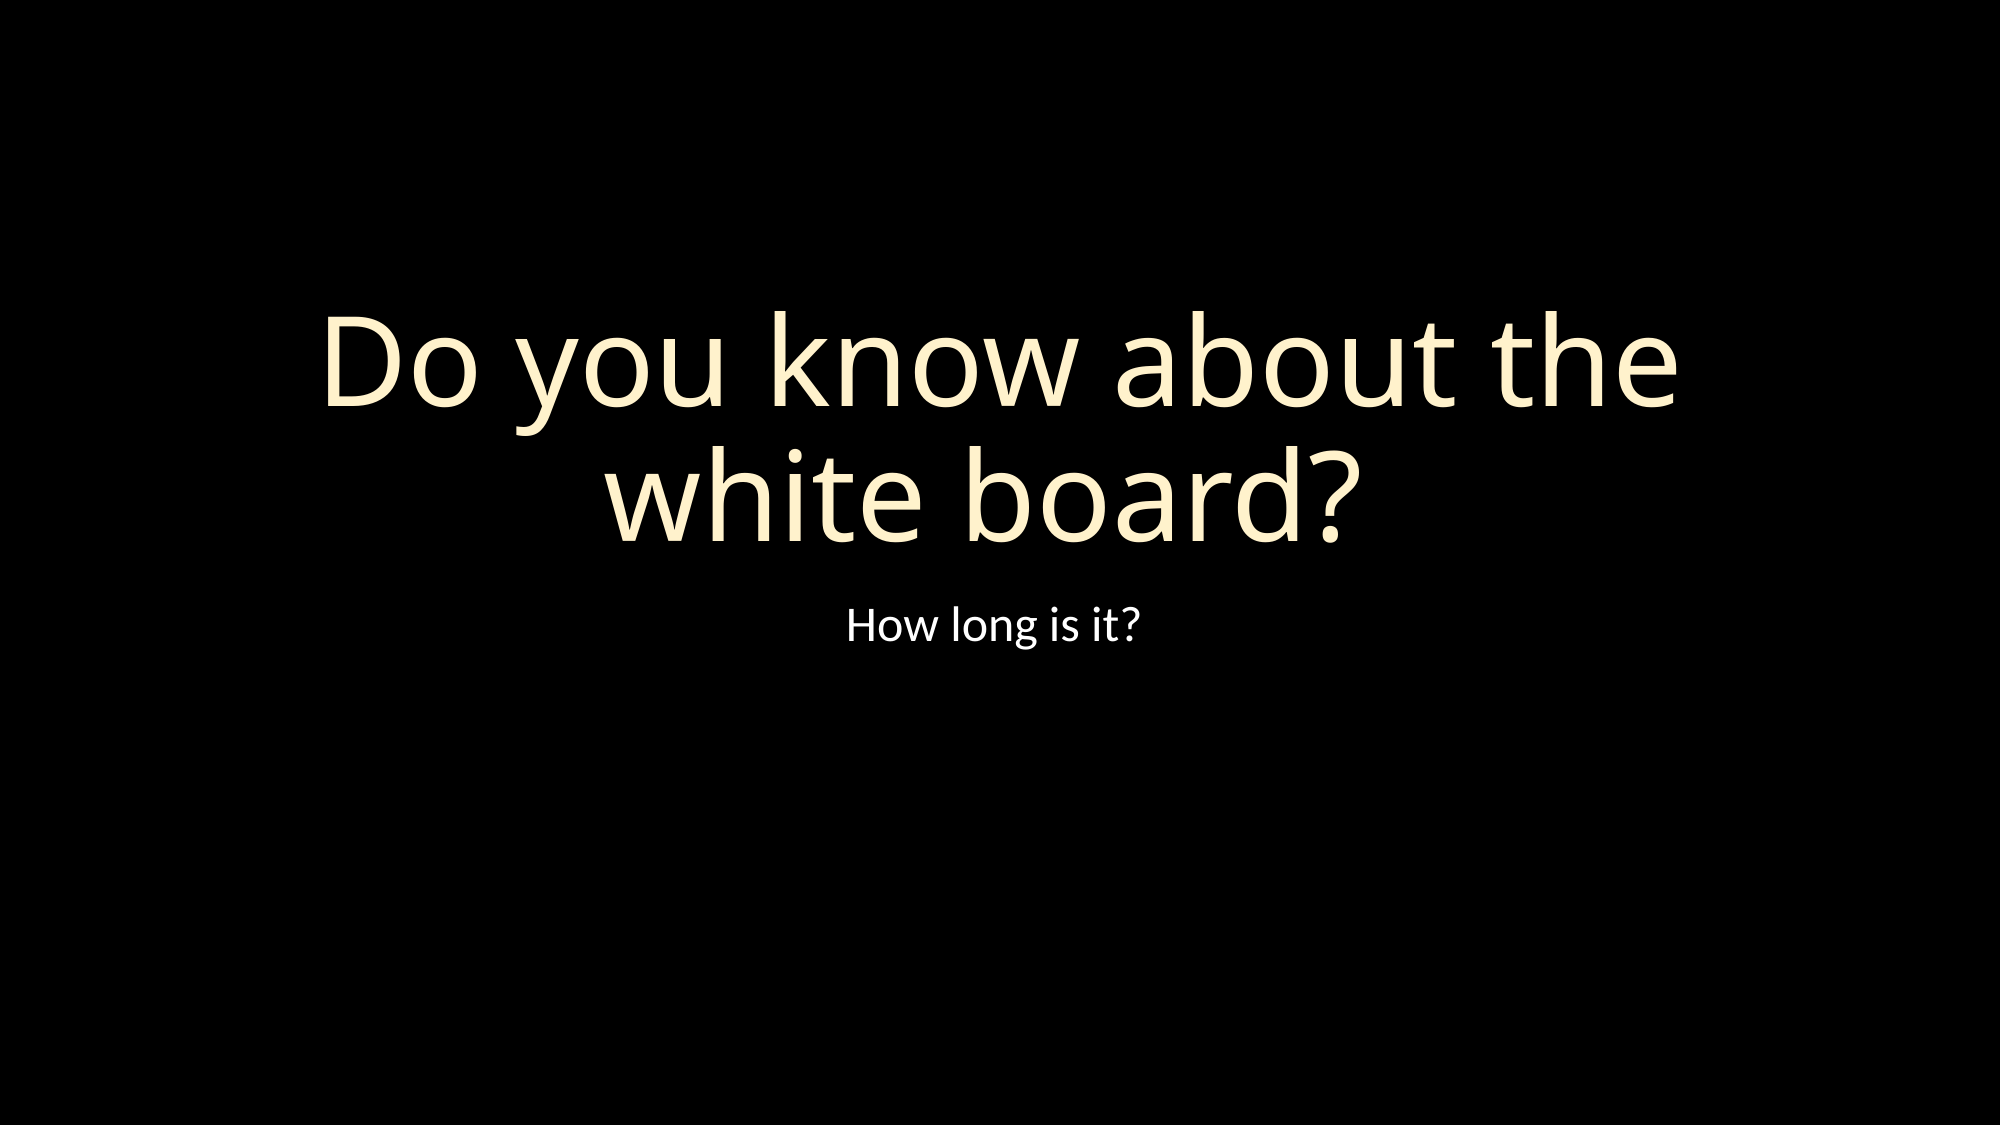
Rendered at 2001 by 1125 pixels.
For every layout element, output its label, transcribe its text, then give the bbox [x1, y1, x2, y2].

subtitle How long is it? [249, 590, 1750, 863]
title Do you know about the white board? [249, 184, 1750, 576]
